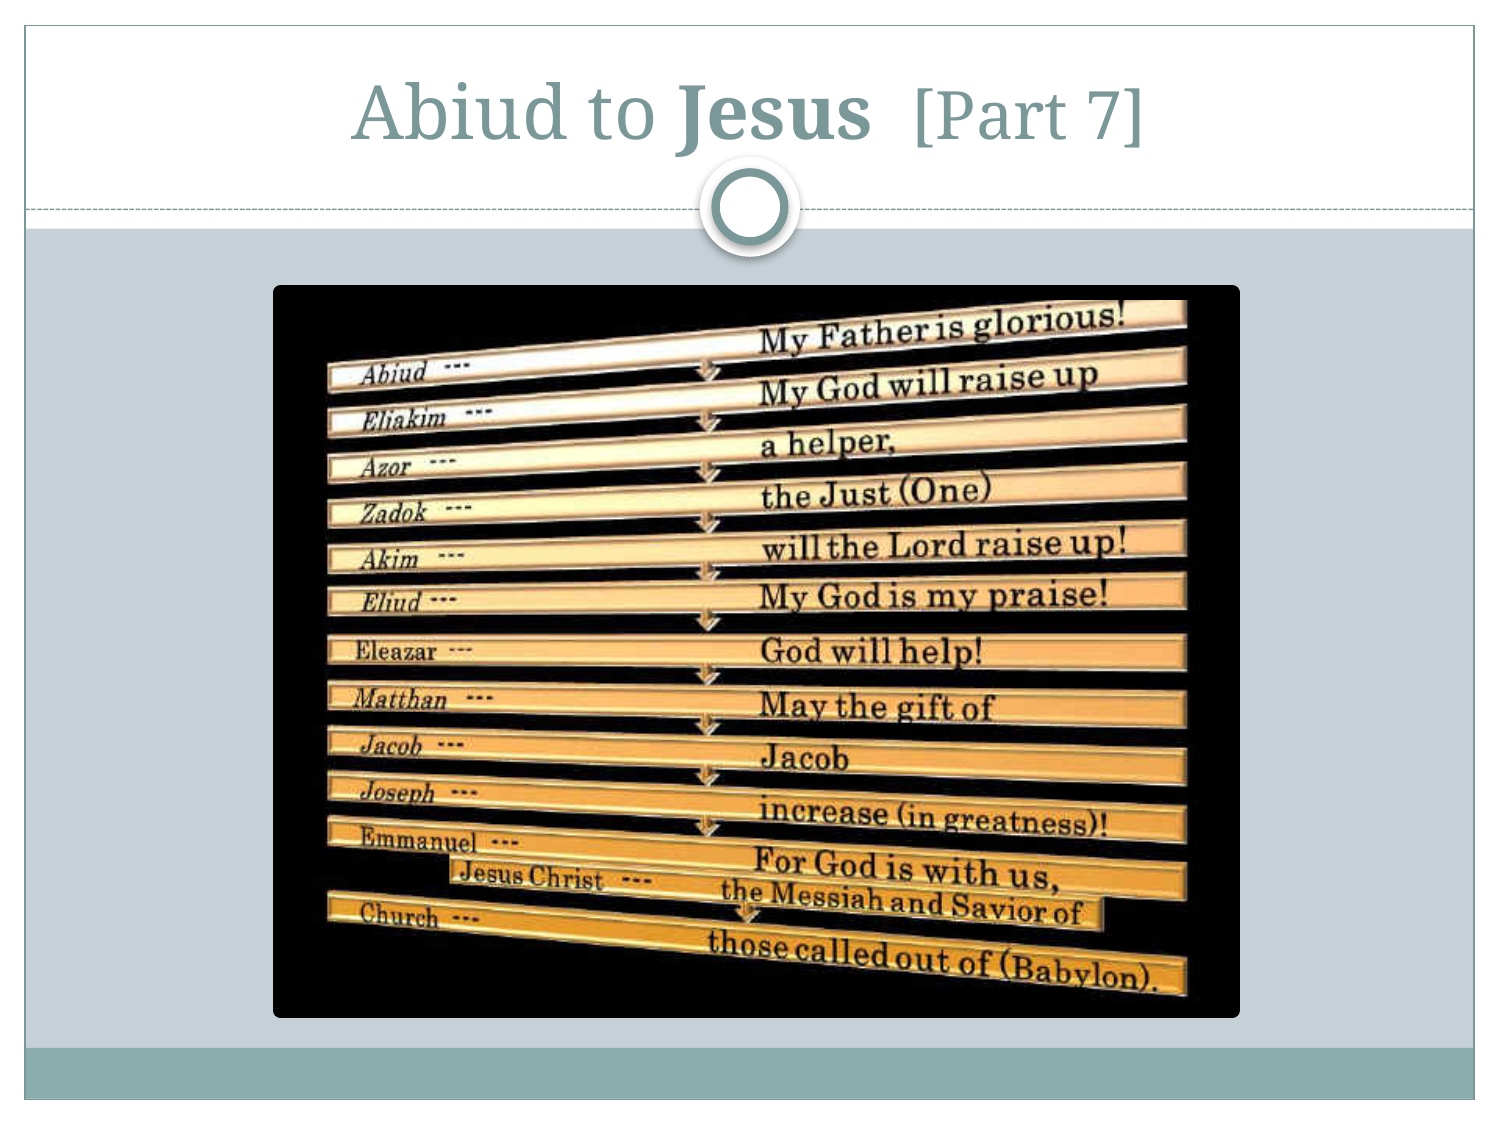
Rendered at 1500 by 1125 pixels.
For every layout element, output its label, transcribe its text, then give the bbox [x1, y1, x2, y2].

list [287, 299, 1226, 1004]
title Abiud to Jesus [Part 7] [49, 37, 1450, 162]
